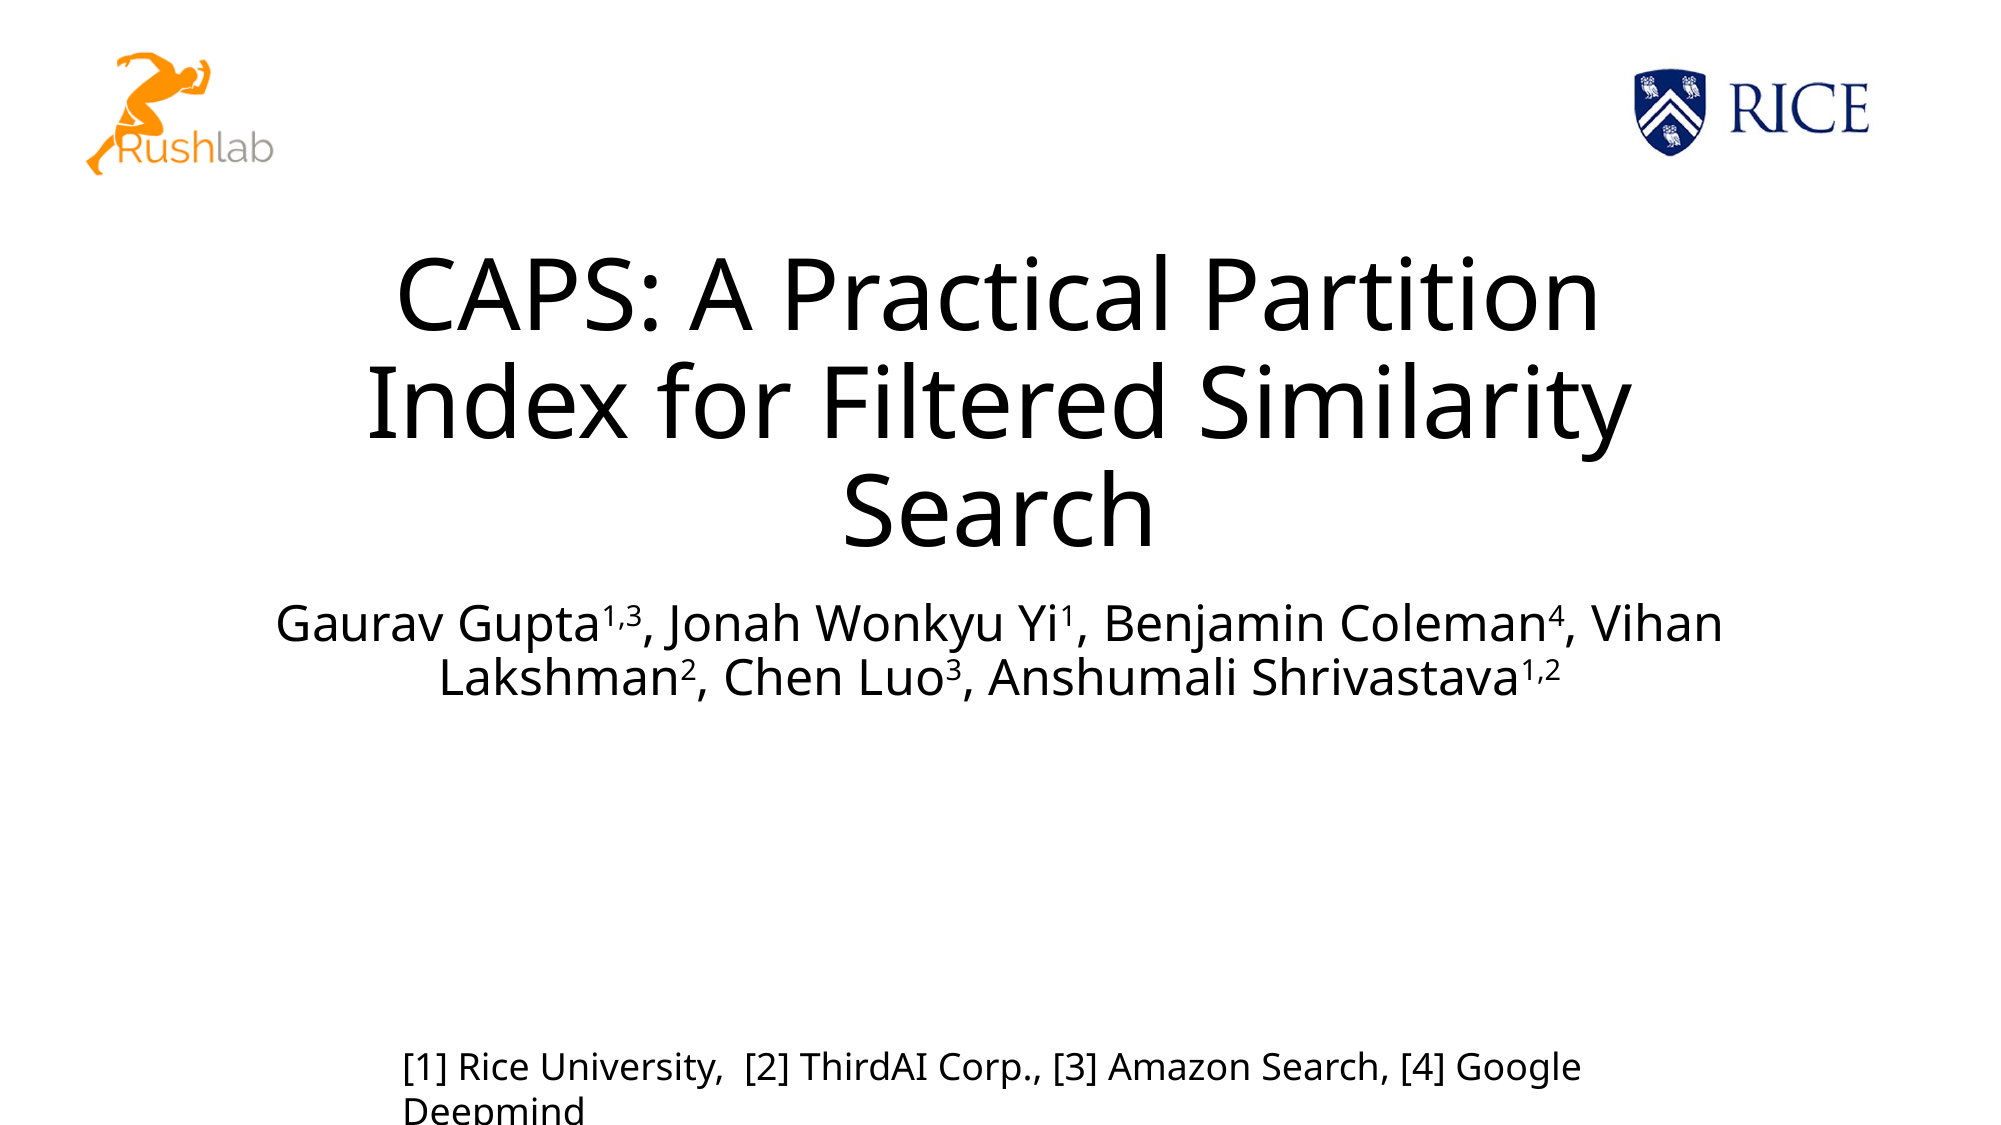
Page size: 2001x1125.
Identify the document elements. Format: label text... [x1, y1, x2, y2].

picture [75, 41, 278, 183]
subtitle Gaurav Gupta1,3, Jonah Wonkyu Yi1, Benjamin Coleman4, Vihan Lakshman2, Chen Luo3, Anshumali Shrivastava1,2 [249, 590, 1750, 863]
picture [1613, 58, 1887, 167]
text_box [1] Rice University, [2] ThirdAI Corp., [3] Amazon Search, [4] Google Deepmind [387, 1035, 1708, 1125]
title CAPS: A Practical Partition Index for Filtered Similarity Search [249, 184, 1750, 576]
